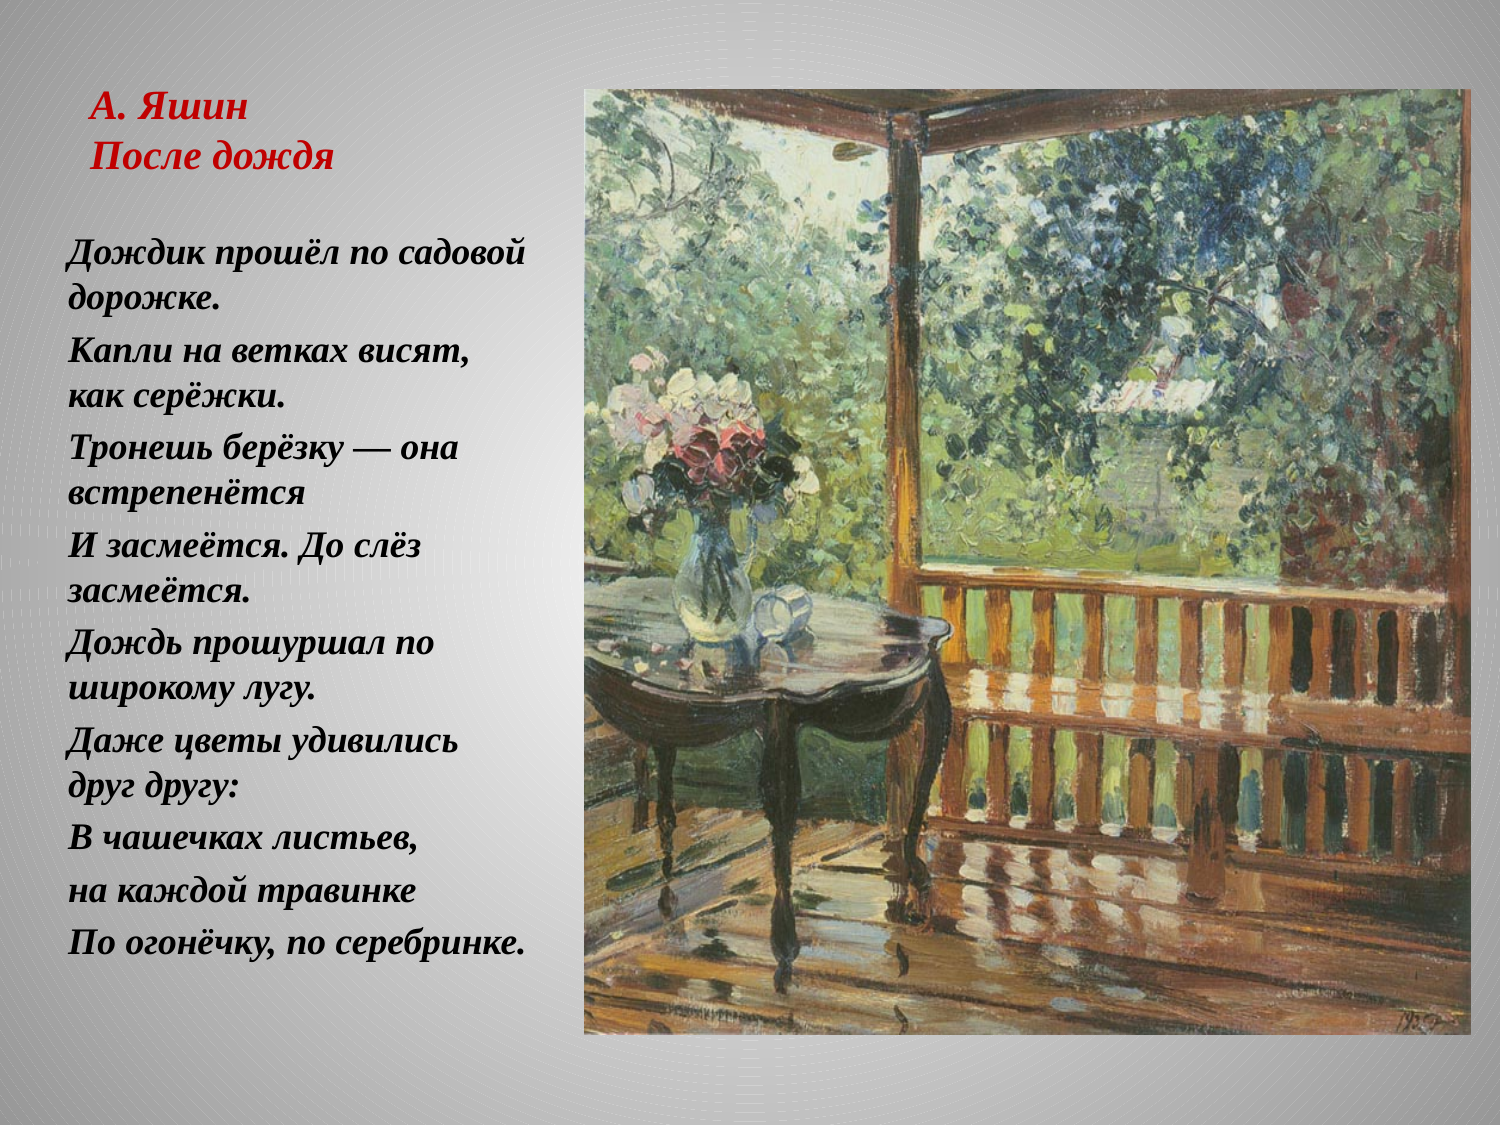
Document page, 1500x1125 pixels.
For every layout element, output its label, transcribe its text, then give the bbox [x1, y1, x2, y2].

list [584, 89, 1471, 1036]
list Дождик прошёл по садовой дорожке. Капли на ветках висят, как серёжки. Тронешь берёзку — она встрепенётся И засмеётся. До слёз засмеётся. Дождь прошуршал по широкому лугу. Даже цветы удивились друг другу: В чашечках листьев, на каждой травинке По огонёчку, по серебринке. [53, 219, 547, 990]
title А. Яшин После дождя [75, 44, 569, 236]
